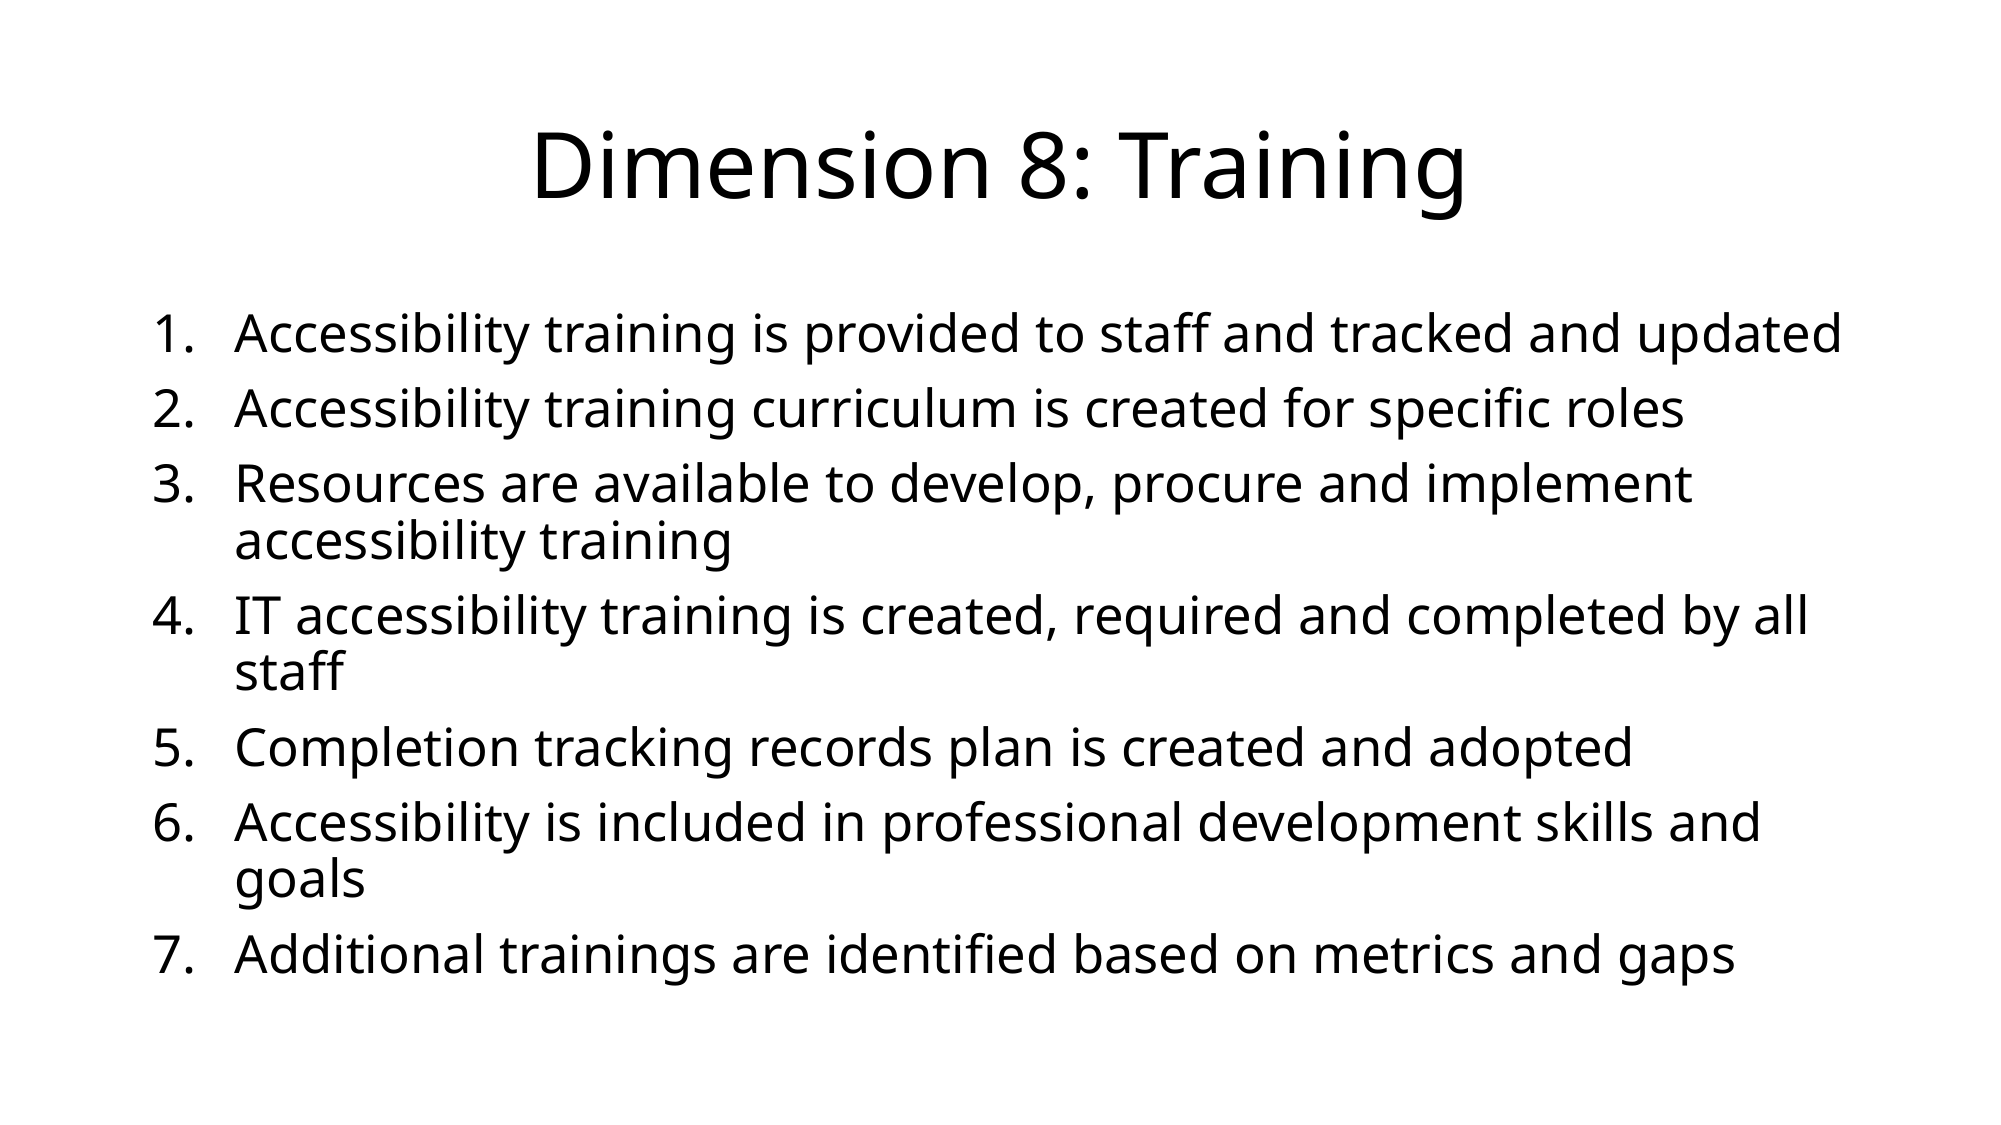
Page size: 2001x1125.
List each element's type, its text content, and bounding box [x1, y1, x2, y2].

list Accessibility training is provided to staff and tracked and updated Accessibility training curriculum is created for specific roles Resources are available to develop, procure and implement accessibility training IT accessibility training is created, required and completed by all staff Completion tracking records plan is created and adopted Accessibility is included in professional development skills and goals Additional trainings are identified based on metrics and gaps [137, 299, 1863, 1014]
title Dimension 8: Training [137, 59, 1863, 278]
